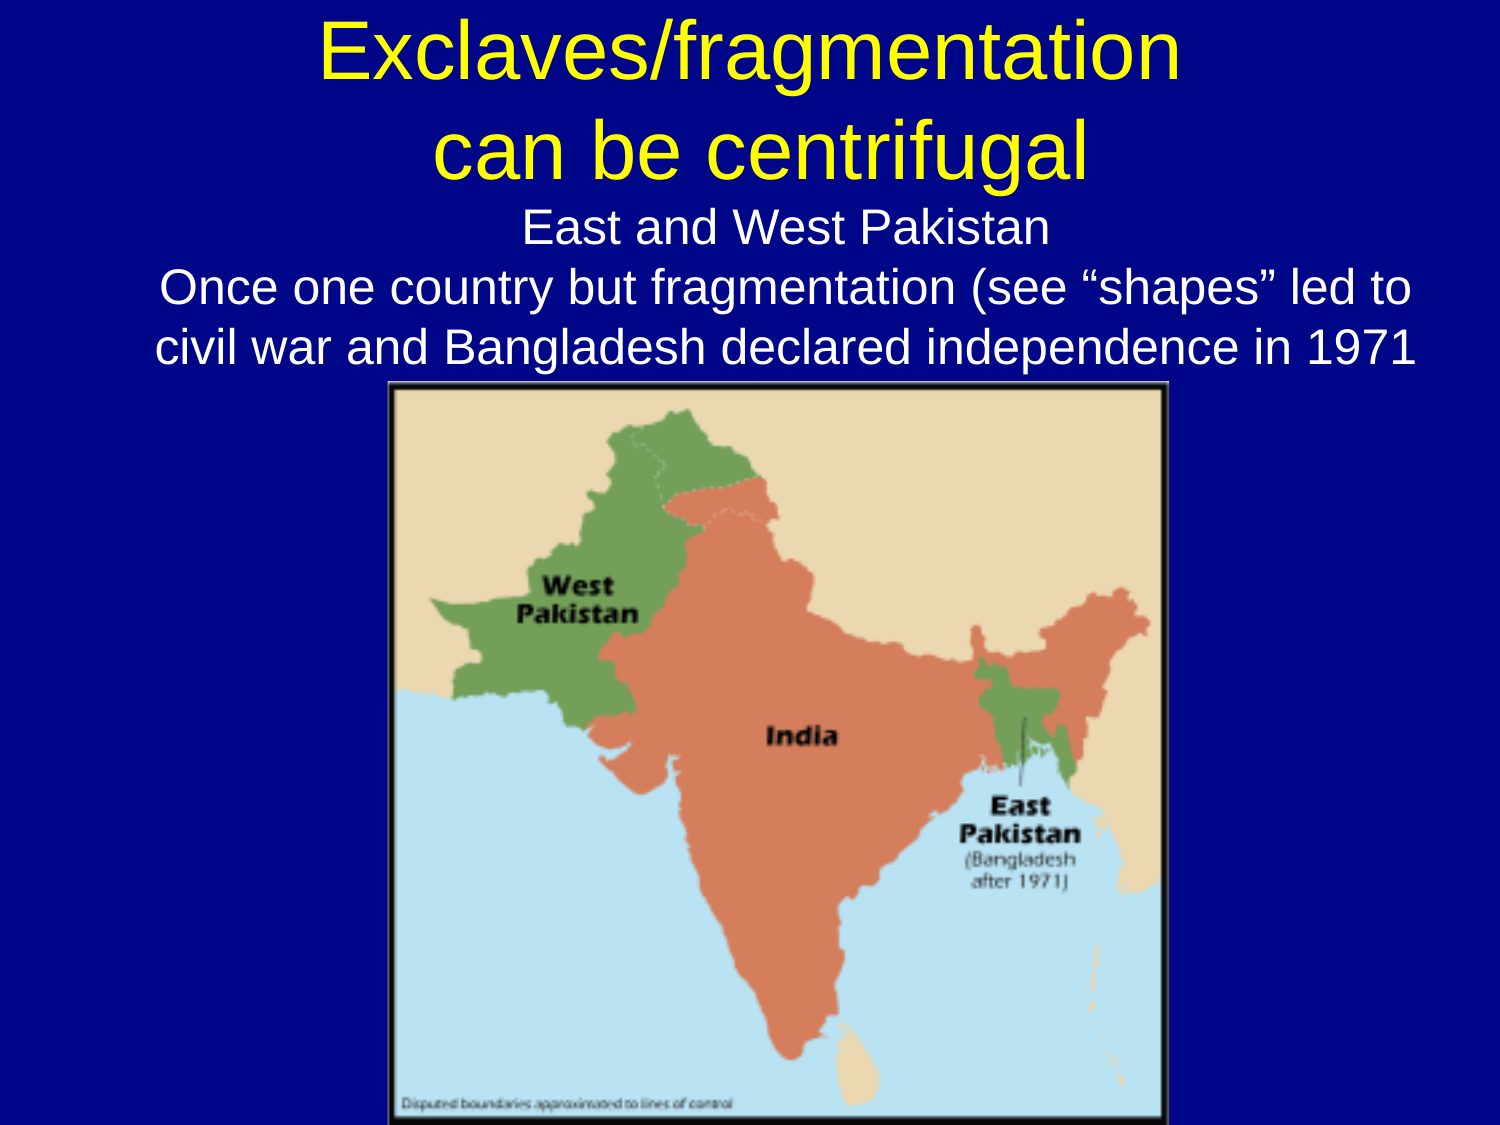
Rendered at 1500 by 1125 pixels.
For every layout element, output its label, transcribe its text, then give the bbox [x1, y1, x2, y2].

list East and West Pakistan Once one country but fragmentation (see “shapes” led to civil war and Bangladesh declared independence in 1971 [111, 276, 1462, 382]
title Exclaves/fragmentation can be centrifugal [75, 52, 1425, 241]
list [387, 381, 1170, 1125]
